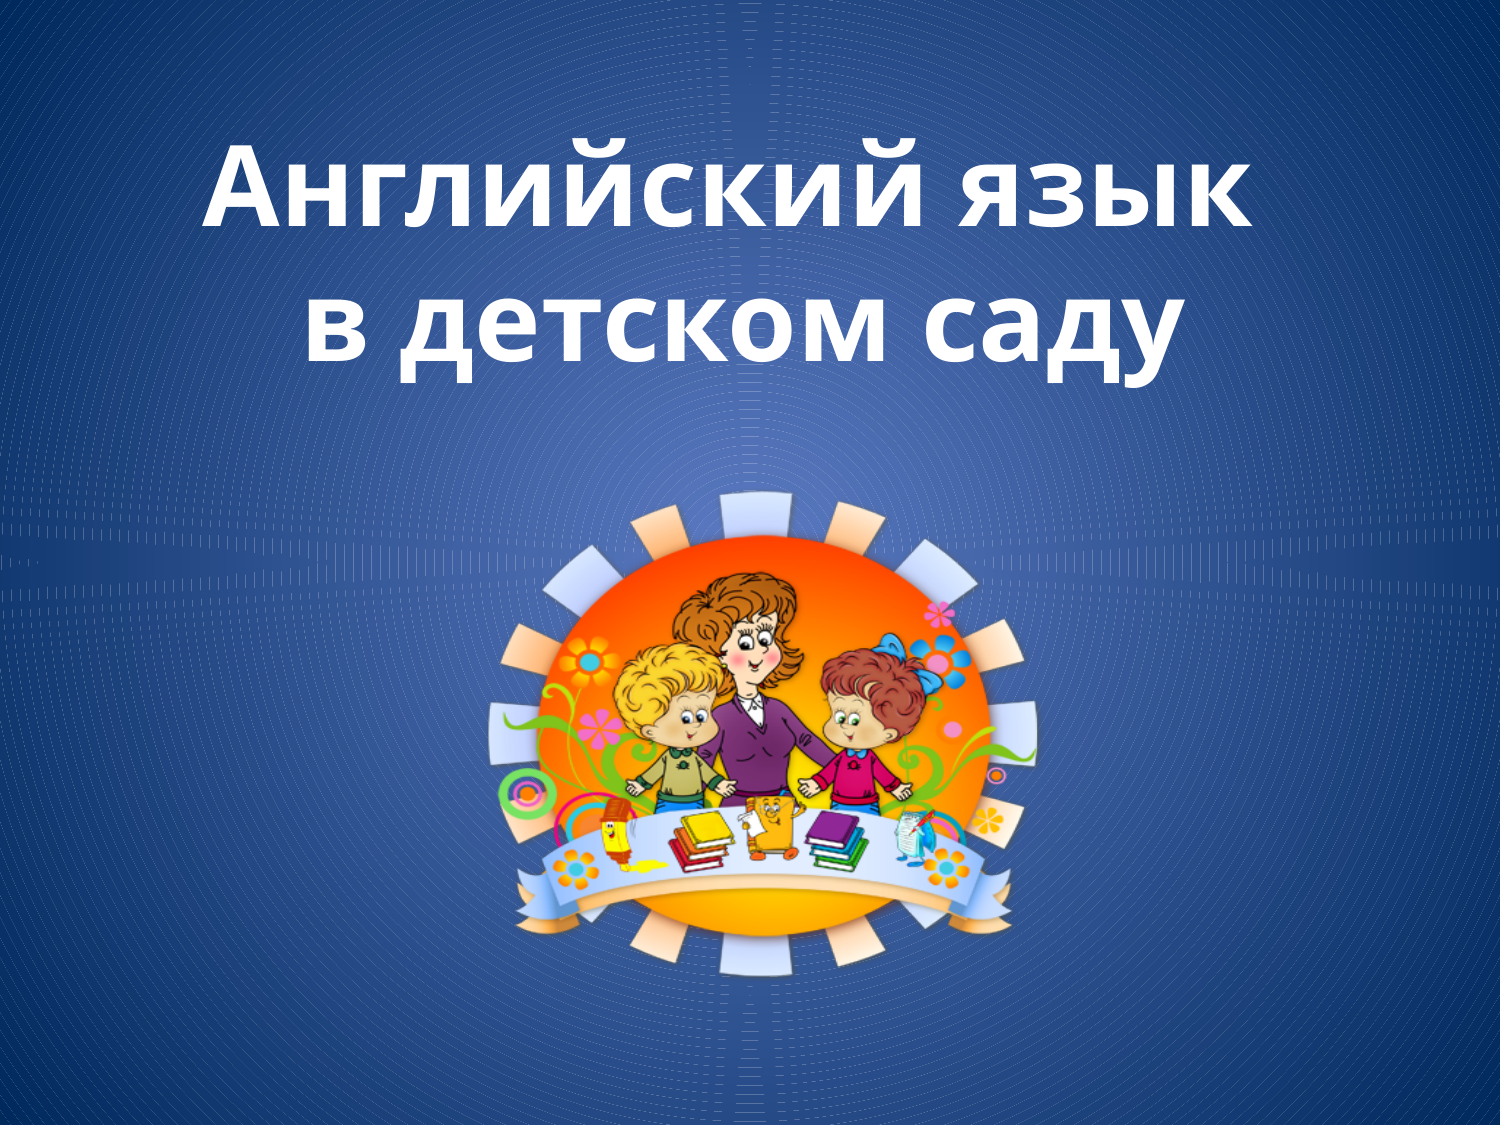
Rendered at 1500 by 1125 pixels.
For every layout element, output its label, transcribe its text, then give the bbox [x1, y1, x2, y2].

title Английский язык в детском саду [105, 128, 1381, 370]
picture [468, 468, 1055, 997]
